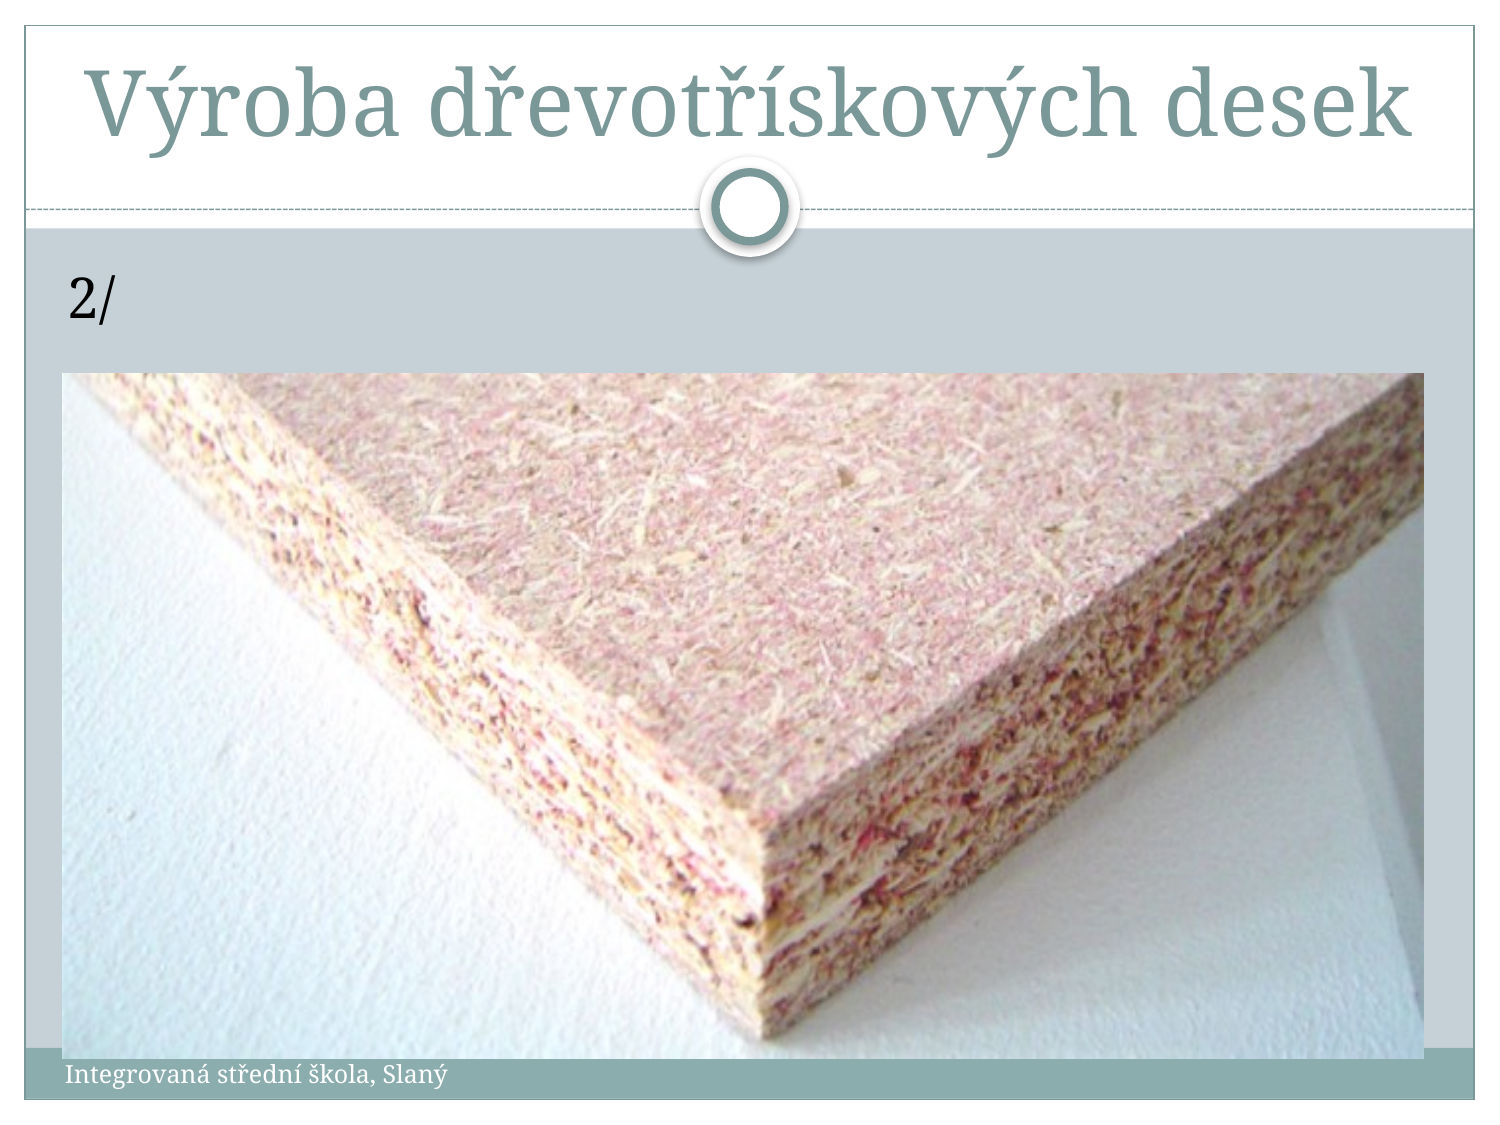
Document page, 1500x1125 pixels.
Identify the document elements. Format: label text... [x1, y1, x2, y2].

list 2/ [53, 255, 1449, 1053]
picture [62, 373, 1424, 1059]
footer Integrovaná střední škola, Slaný [50, 1051, 638, 1112]
title Výroba dřevotřískových desek [49, 37, 1450, 162]
